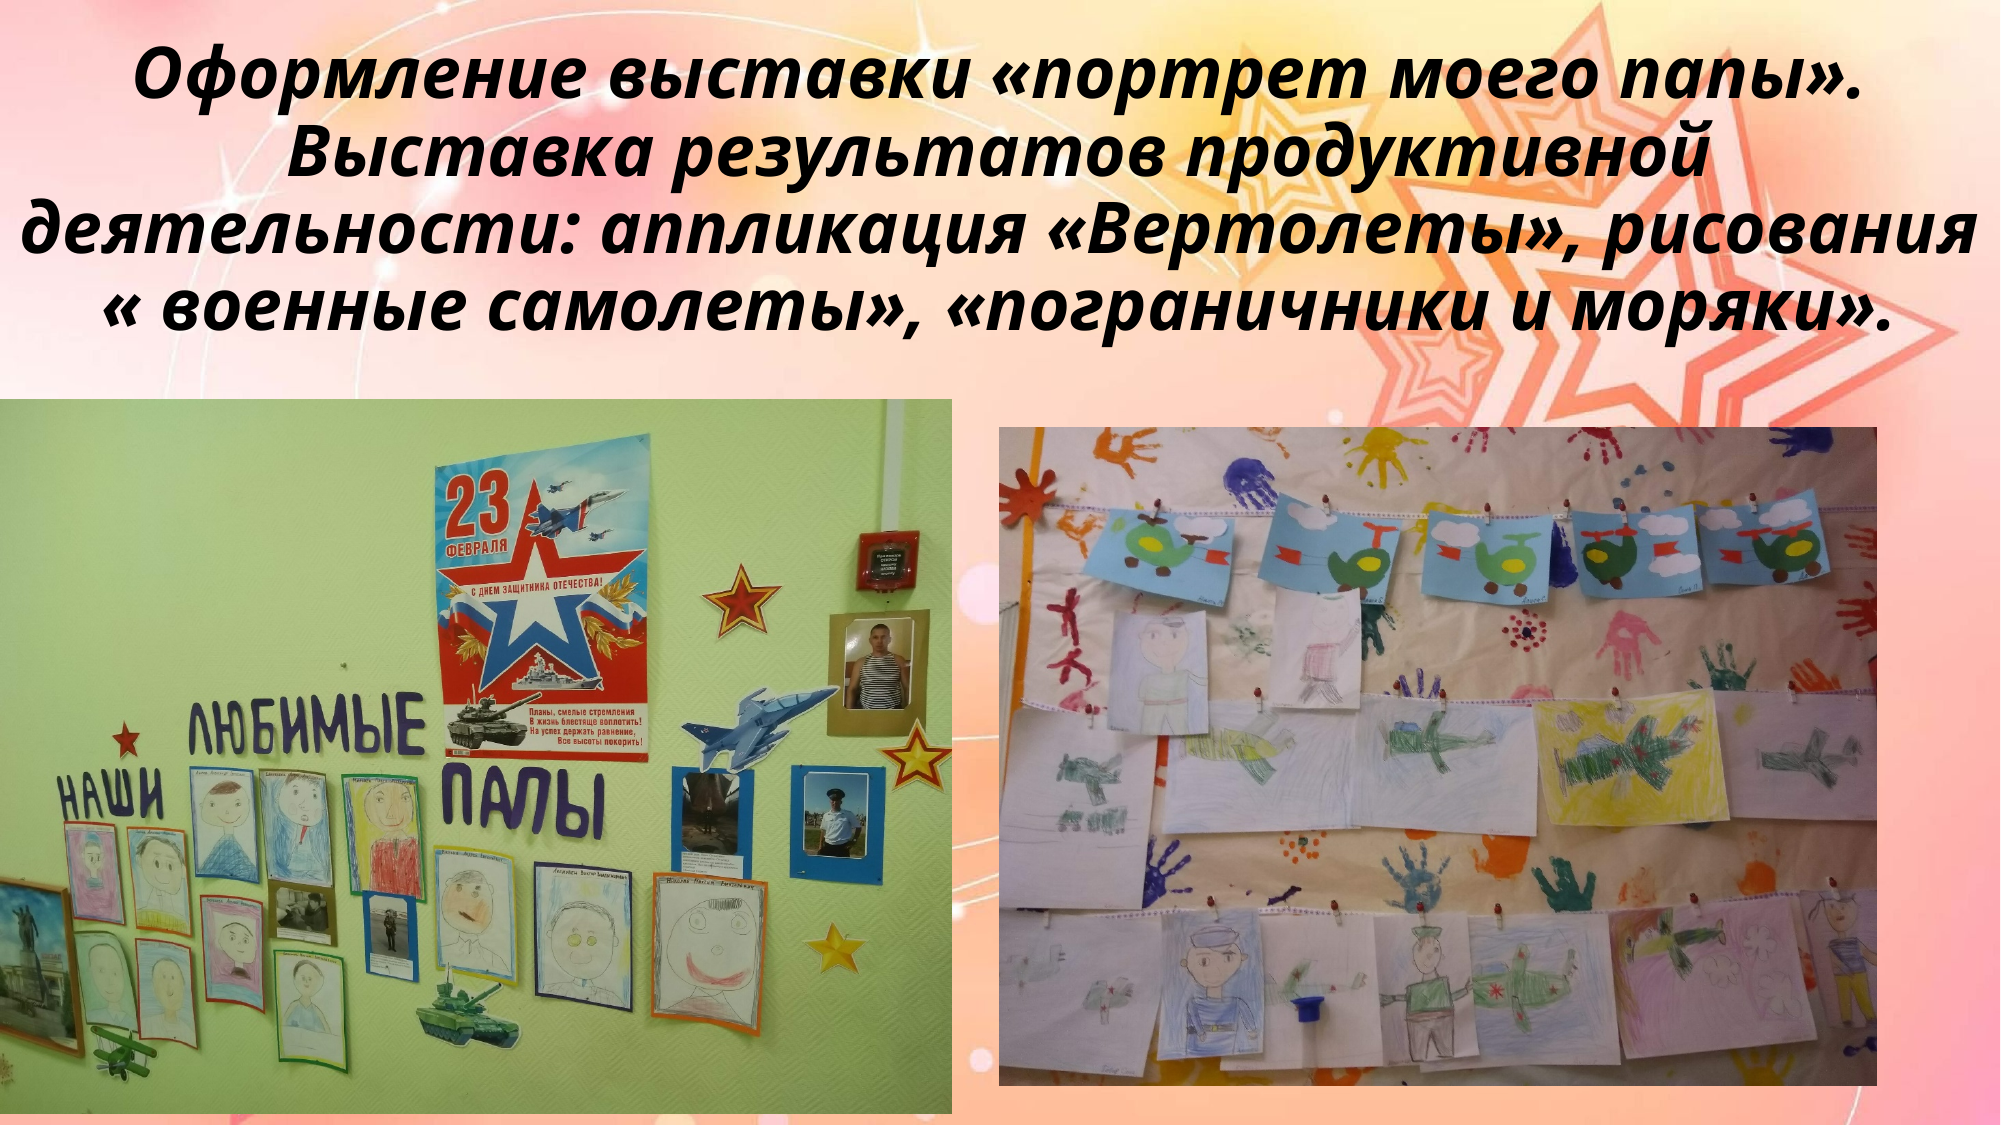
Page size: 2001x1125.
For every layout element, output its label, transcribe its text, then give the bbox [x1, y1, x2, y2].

picture [0, 0, 2001, 1125]
title Оформление выставки «портрет моего папы». Выставка результатов продуктивной деятельности: аппликация «Вертолеты», рисования « военные самолеты», «пограничники и моряки». [0, 0, 2000, 383]
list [0, 399, 952, 1114]
